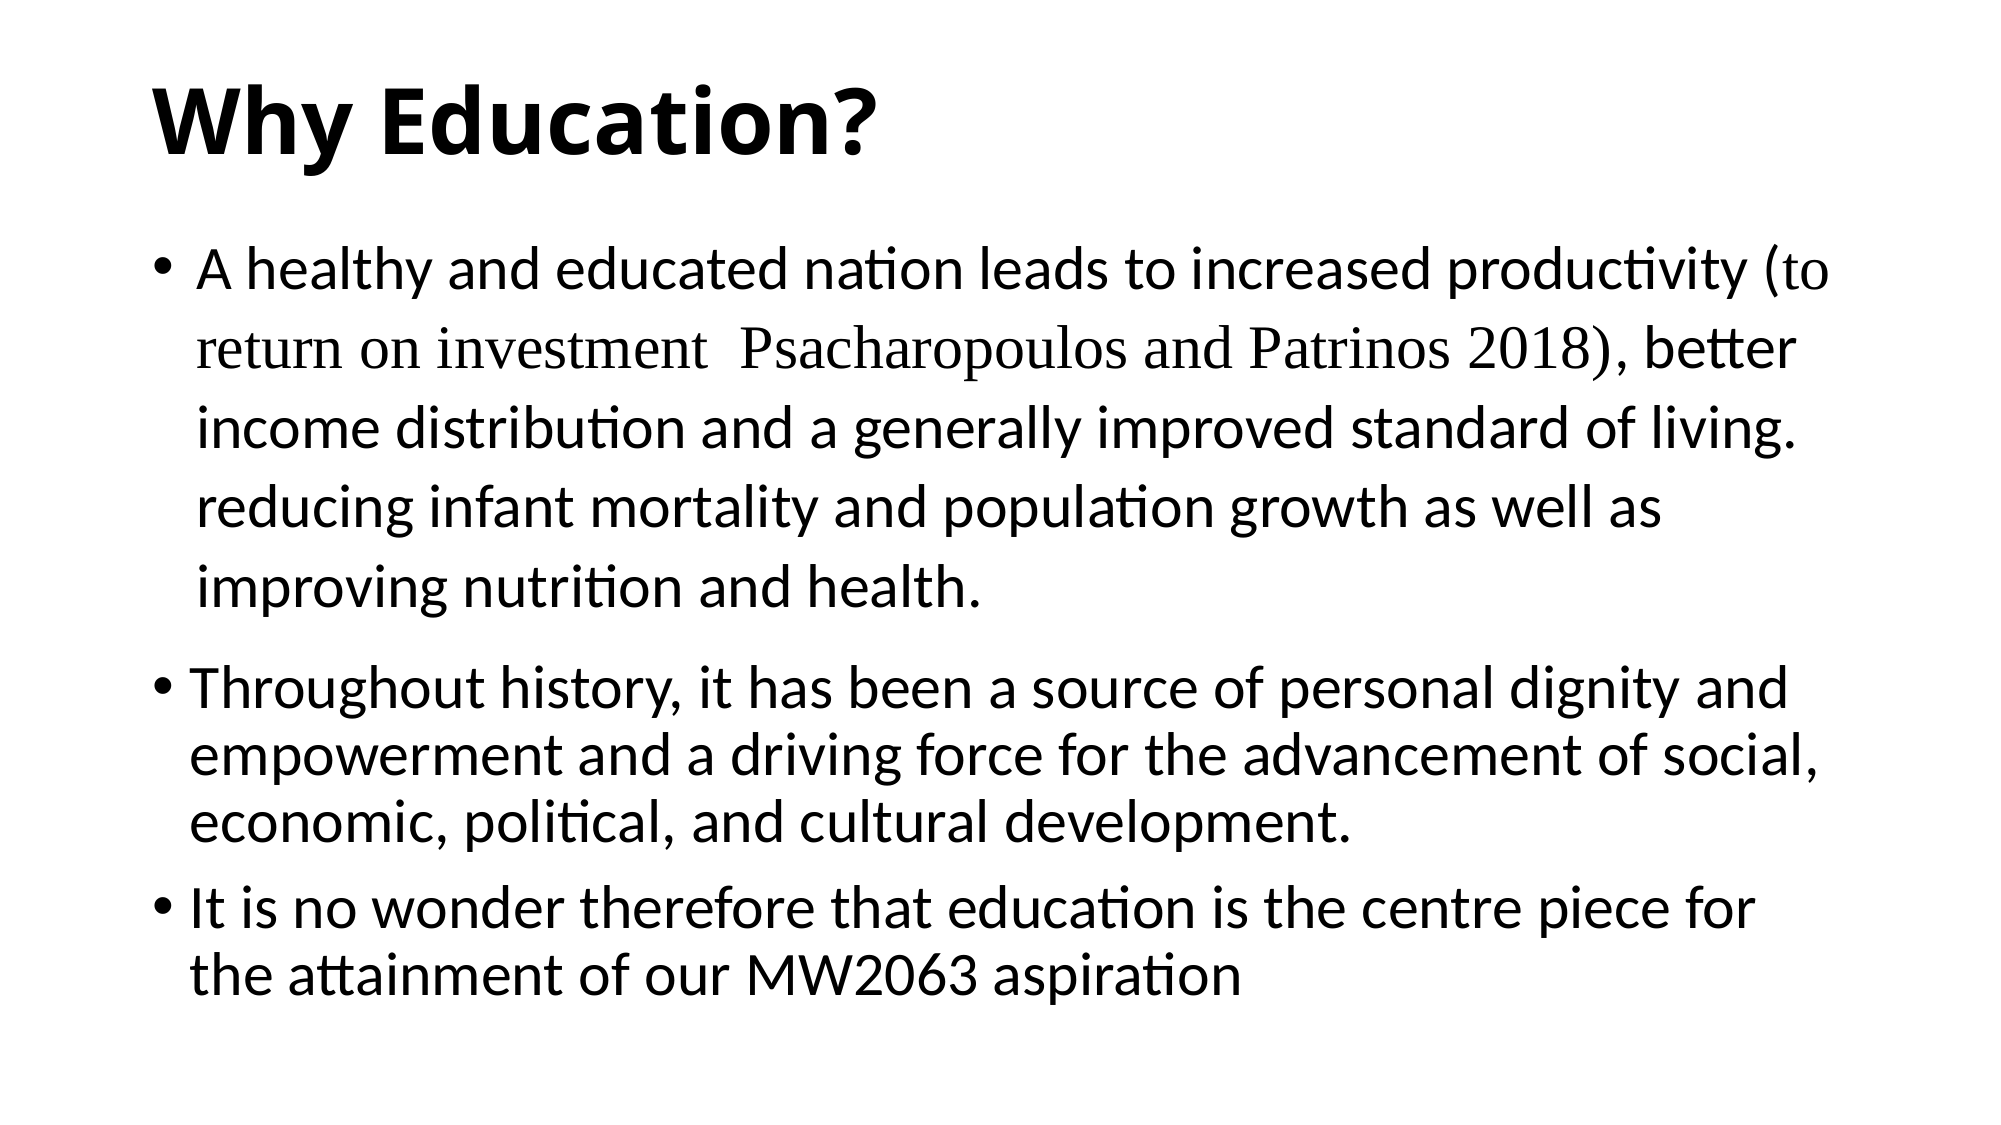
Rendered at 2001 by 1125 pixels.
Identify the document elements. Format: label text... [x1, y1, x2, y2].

title Why Education? [137, 59, 1863, 191]
list A healthy and educated nation leads to increased productivity (to return on investment Psacharopoulos and Patrinos 2018), better income distribution and a generally improved standard of living. reducing infant mortality and population growth as well as improving nutrition and health. Throughout history, it has been a source of personal dignity and empowerment and a driving force for the advancement of social, economic, political, and cultural development. It is no wonder therefore that education is the centre piece for the attainment of our MW2063 aspiration [137, 214, 1863, 1023]
